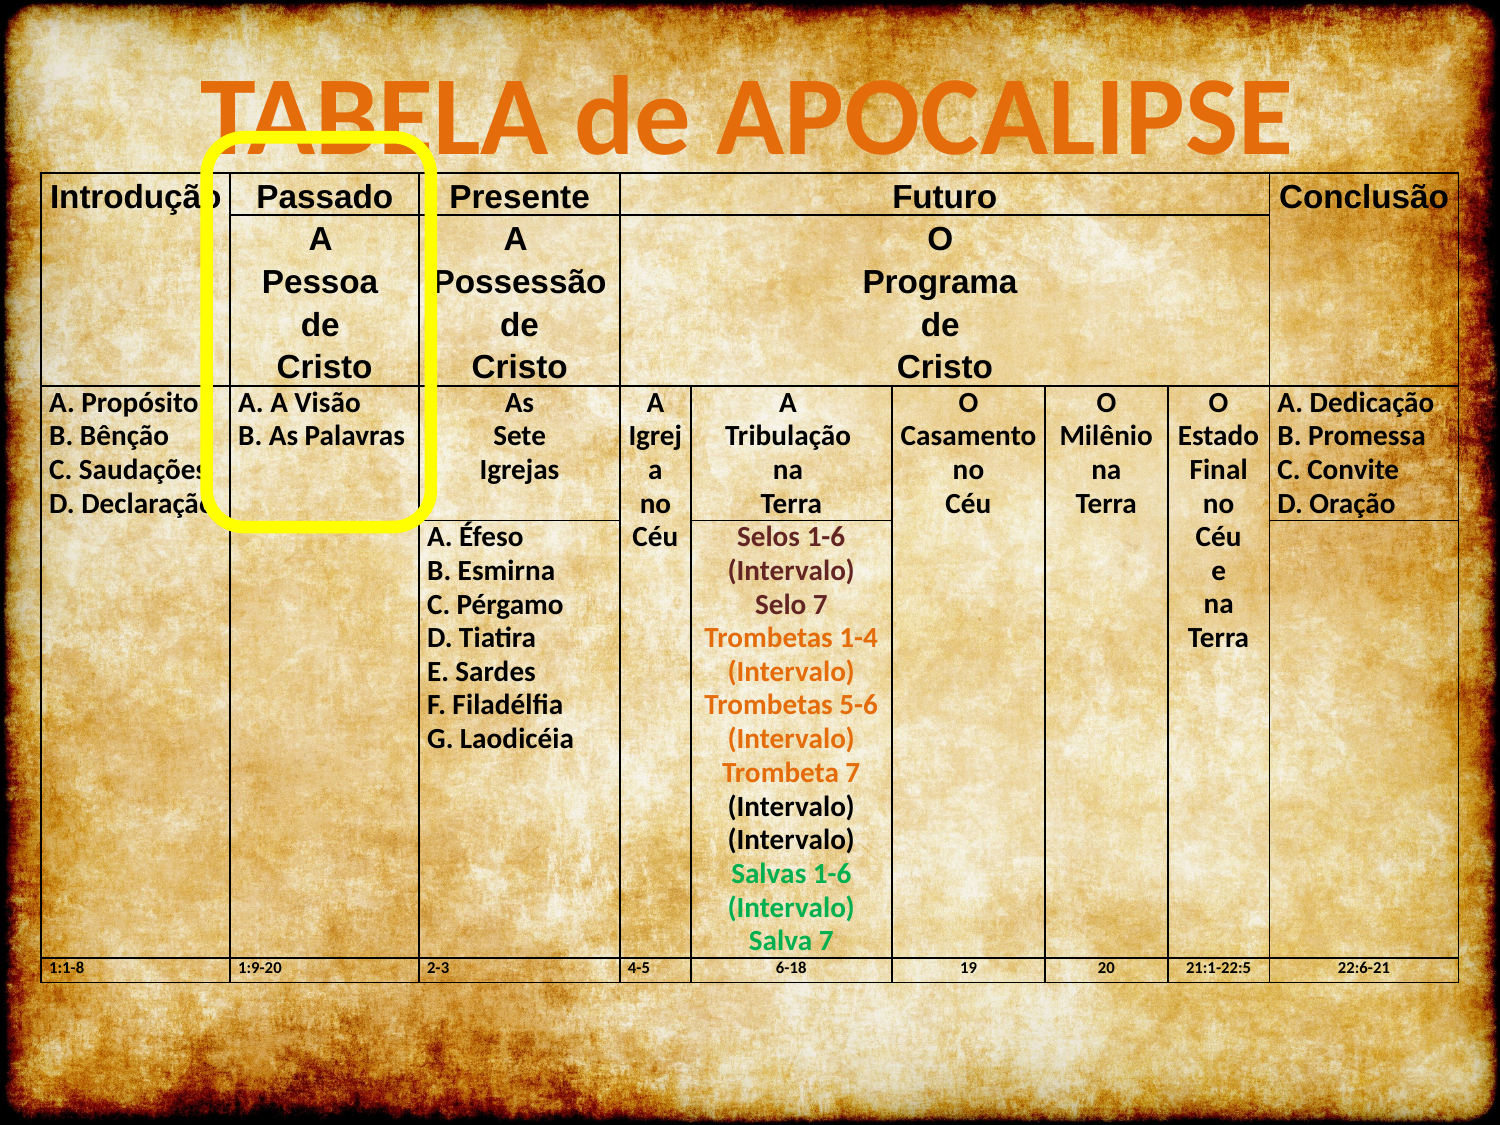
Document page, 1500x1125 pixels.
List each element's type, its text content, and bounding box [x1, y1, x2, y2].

table_header Presente [434, 185, 619, 214]
table_cell 20 [1046, 959, 1167, 982]
table_cell 1:1-8 [42, 959, 229, 982]
table_cell 21:1-22:5 [1169, 959, 1269, 982]
text_box [204, 135, 434, 530]
table_cell [1270, 521, 1458, 957]
table_cell A Possessão de Cristo [434, 216, 619, 385]
table_cell 22:6-21 [1270, 959, 1458, 982]
table_header Conclusão [1270, 174, 1458, 385]
table_cell 1:9-20 [231, 959, 418, 982]
table_cell O Casamento no Céu [893, 387, 1044, 957]
table_cell A Tribulação na Terra [692, 387, 891, 520]
table_cell O Milênio na Terra [1046, 387, 1167, 957]
table_cell 6-18 [692, 959, 891, 982]
table_cell 2-3 [420, 959, 619, 982]
table_header Introdução [42, 174, 204, 385]
table_cell 4-5 [621, 959, 690, 982]
table_cell A. A Visão B. As Palavras [231, 522, 418, 957]
table_cell 19 [893, 959, 1044, 982]
table_cell Selos 1-6 (Intervalo) Selo 7 Trombetas 1-4 (Intervalo) Trombetas 5-6 (Intervalo) Trombeta 7 (Intervalo) (Intervalo) Salvas 1-6 (Intervalo) Salva 7 [692, 521, 891, 957]
text_box TABELA de APOCALIPSE [185, 34, 1311, 185]
table_cell A. Éfeso B. Esmirna C. Pérgamo D. Tiatira E. Sardes F. Filadélfia G. Laodicéia [420, 521, 619, 957]
table_header Futuro [621, 185, 1269, 214]
picture [0, 0, 1500, 1125]
table_cell O Estado Final no Céu e na Terra [1169, 387, 1269, 957]
table_cell A. Propósito B. Bênção C. Saudações D. Declaração [42, 387, 229, 957]
table_cell A Igreja no Céu [621, 387, 690, 957]
table_cell O Programa de Cristo [621, 216, 1269, 385]
table_cell A. Dedicação B. Promessa C. Convite D. Oração [1270, 387, 1458, 520]
table_cell As Sete Igrejas [420, 387, 619, 520]
